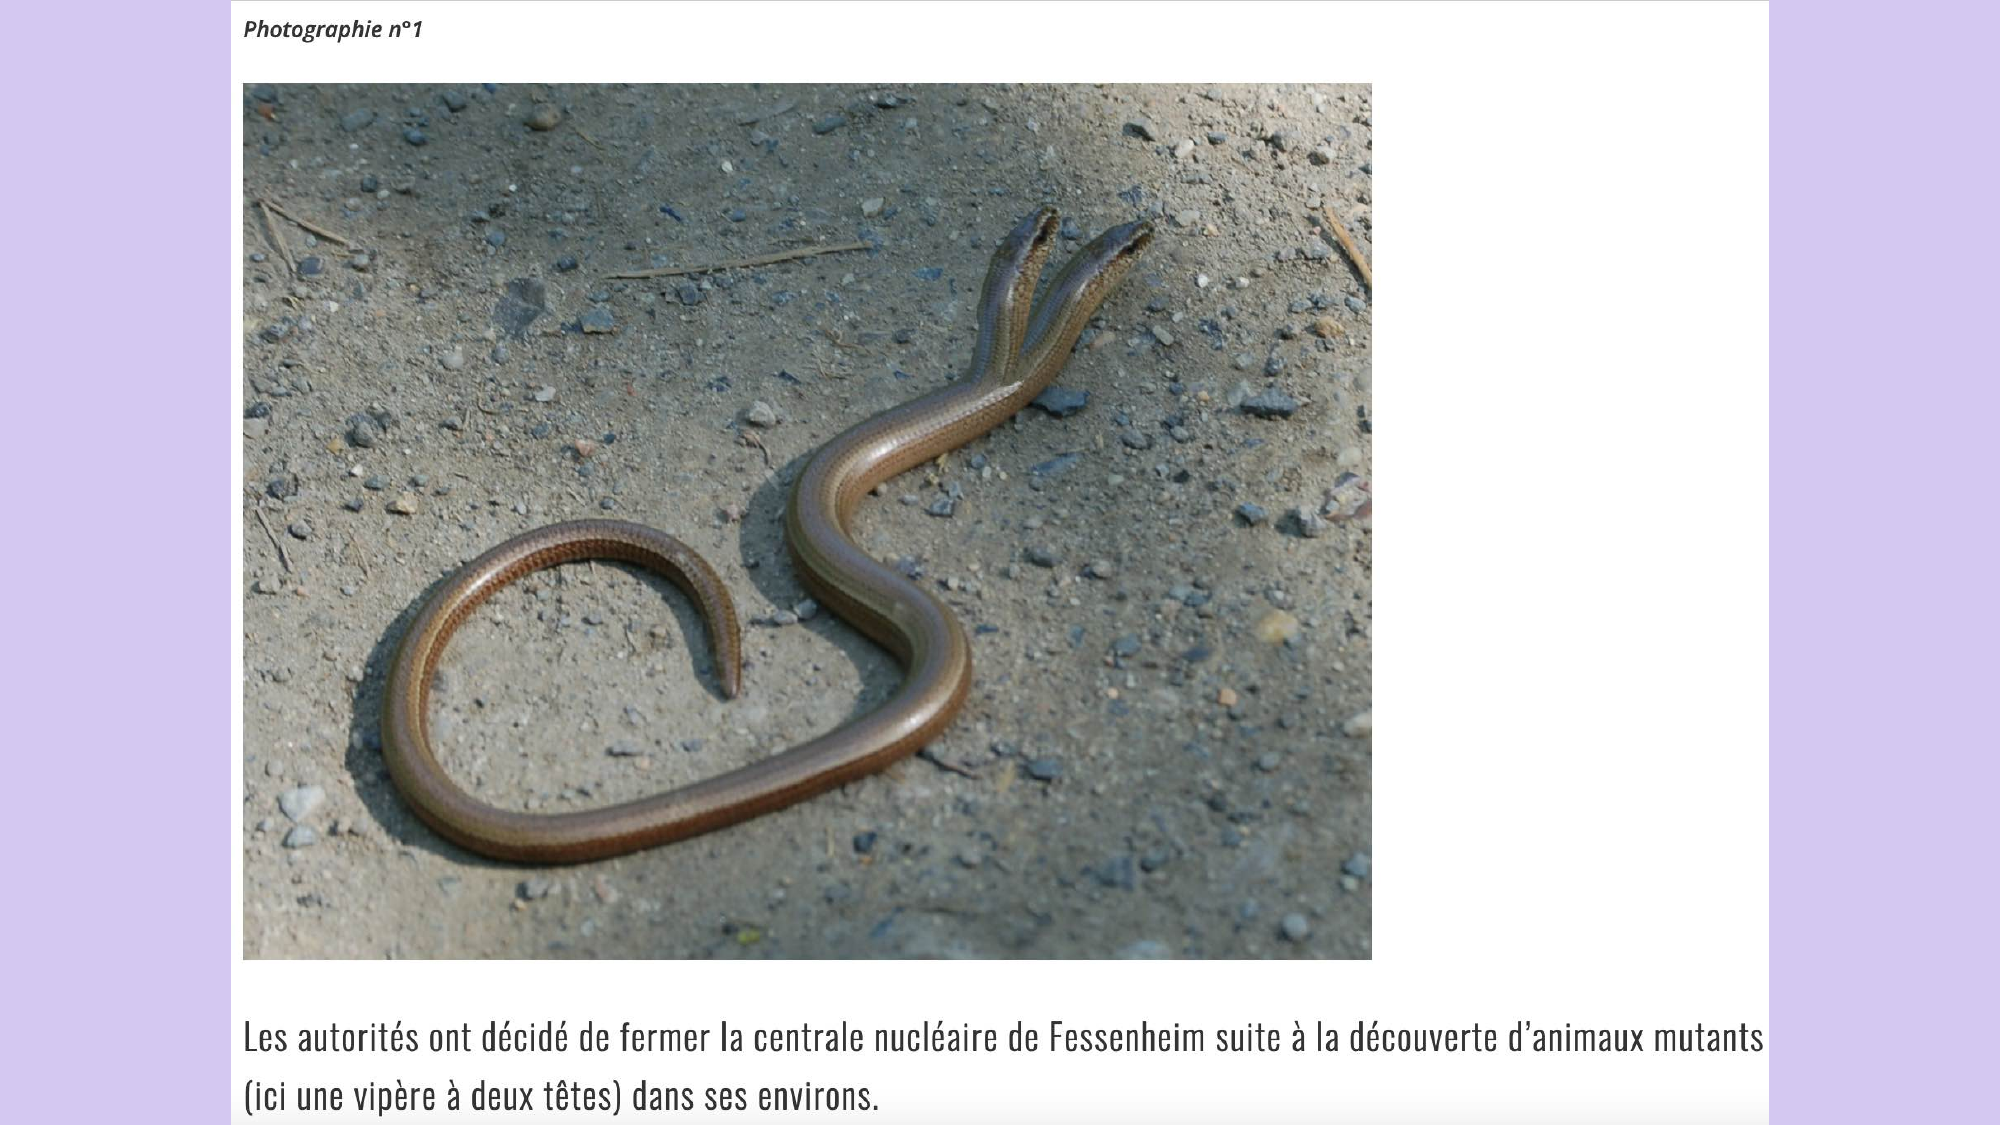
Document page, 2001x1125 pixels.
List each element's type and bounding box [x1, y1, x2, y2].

picture [231, 0, 1769, 1125]
